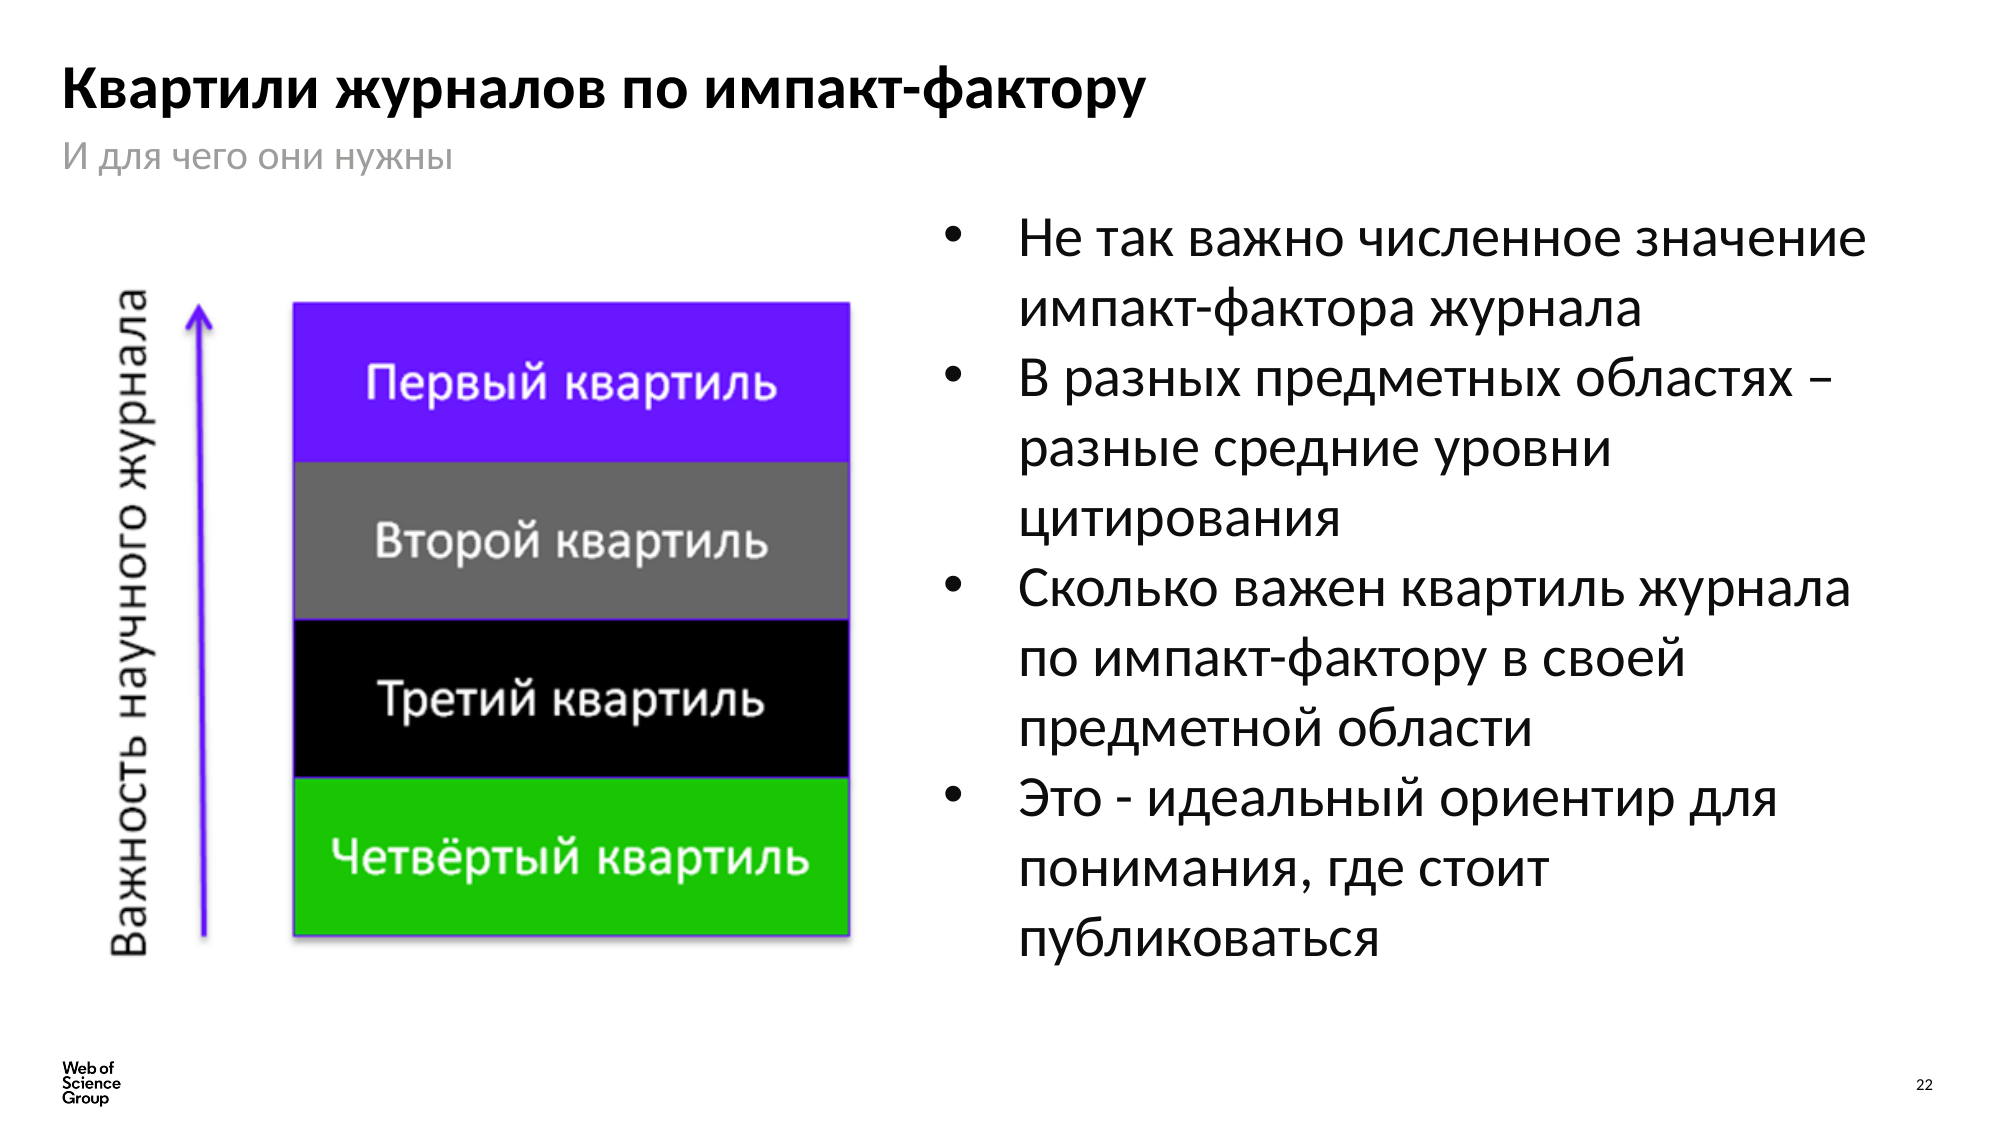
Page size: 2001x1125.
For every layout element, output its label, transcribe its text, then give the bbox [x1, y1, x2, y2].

text_box Не так важно численное значение импакт-фактора журнала В разных предметных областях – разные средние уровни цитирования Сколько важен квартиль журнала по импакт-фактору в своей предметной области Это - идеальный ориентир для понимания, где стоит публиковаться [928, 190, 1929, 976]
picture [54, 1053, 129, 1115]
picture [69, 251, 895, 998]
title Квартили журналов по импакт-фактору [62, 57, 1460, 123]
slide_number 22 [1483, 1074, 1933, 1095]
list И для чего они нужны [62, 127, 1460, 180]
